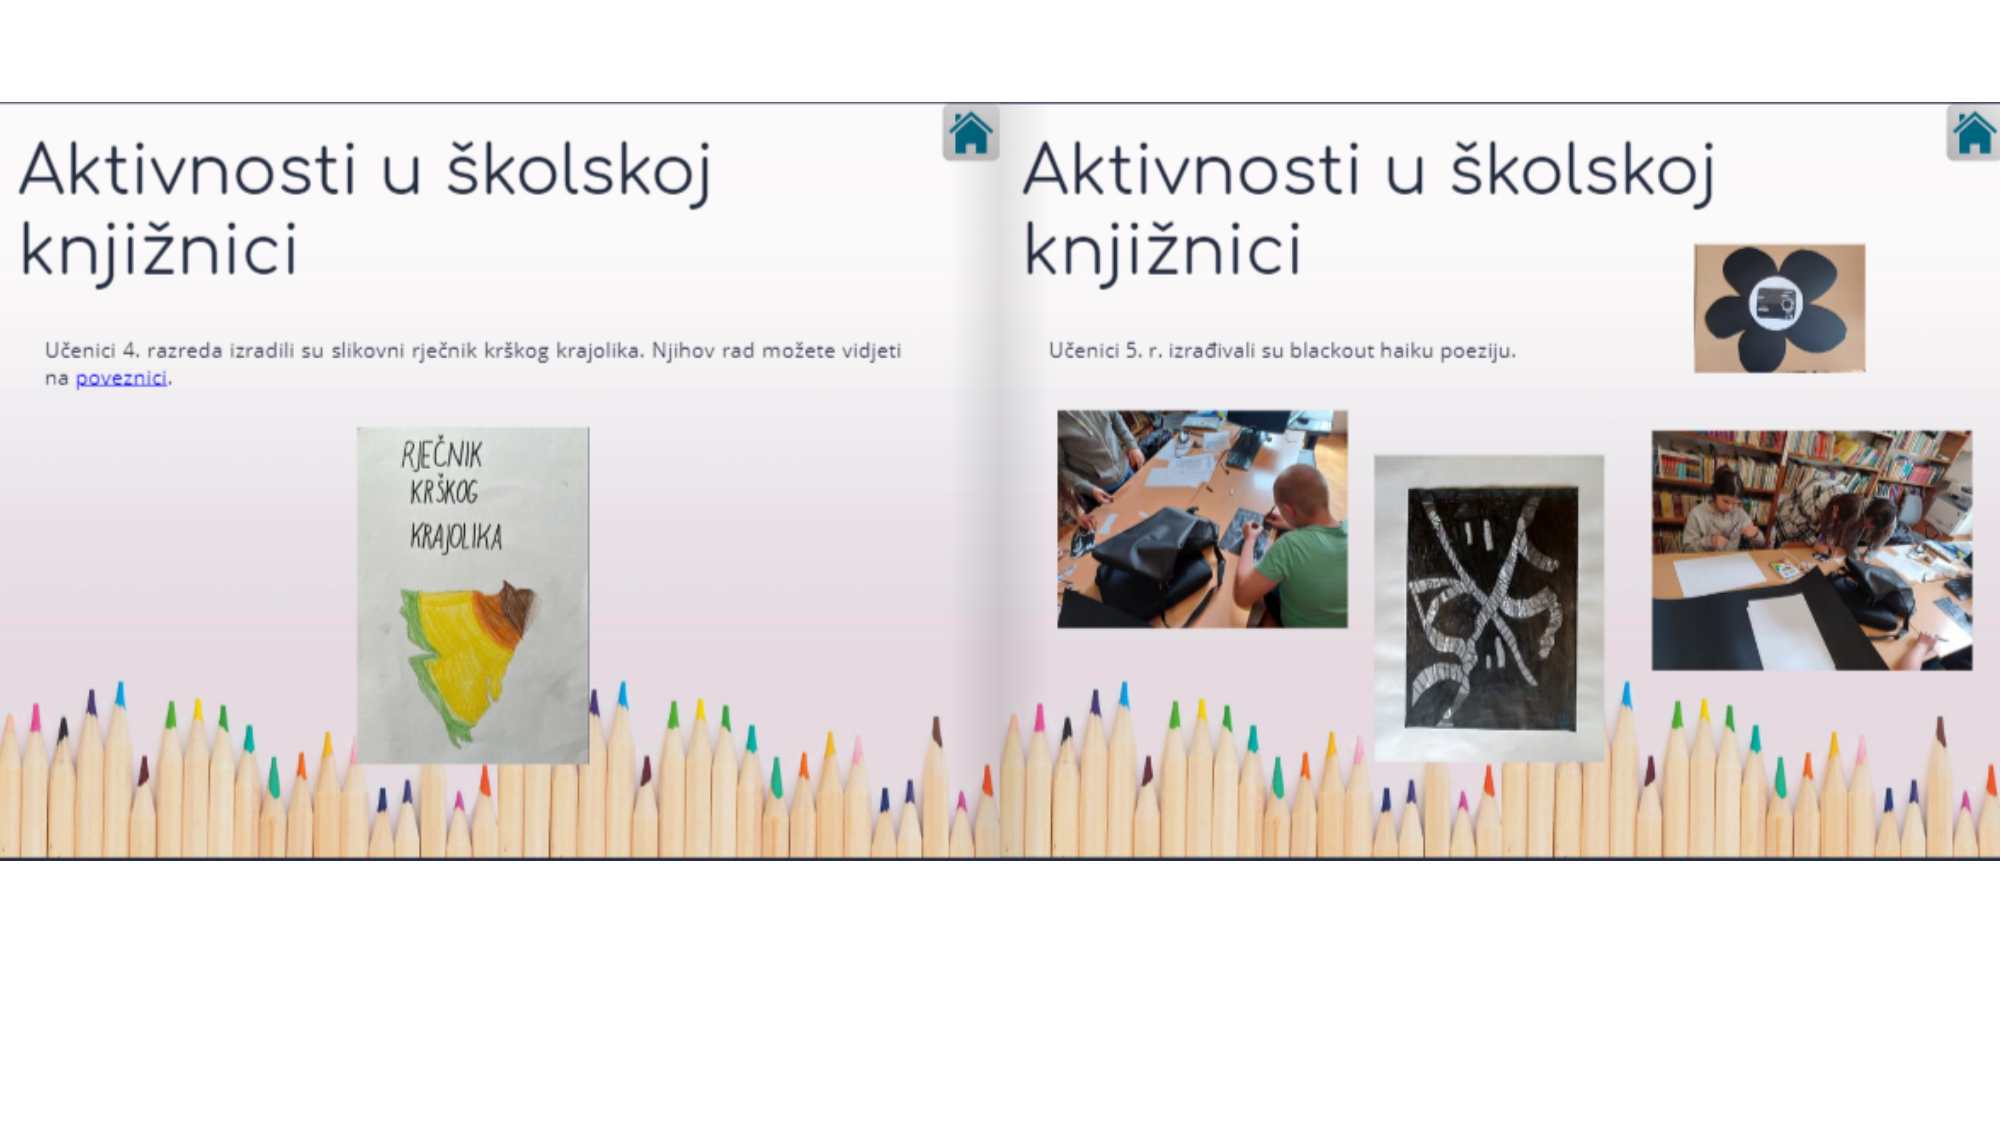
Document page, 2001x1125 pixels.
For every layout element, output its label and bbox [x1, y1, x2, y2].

picture [0, 102, 2000, 861]
